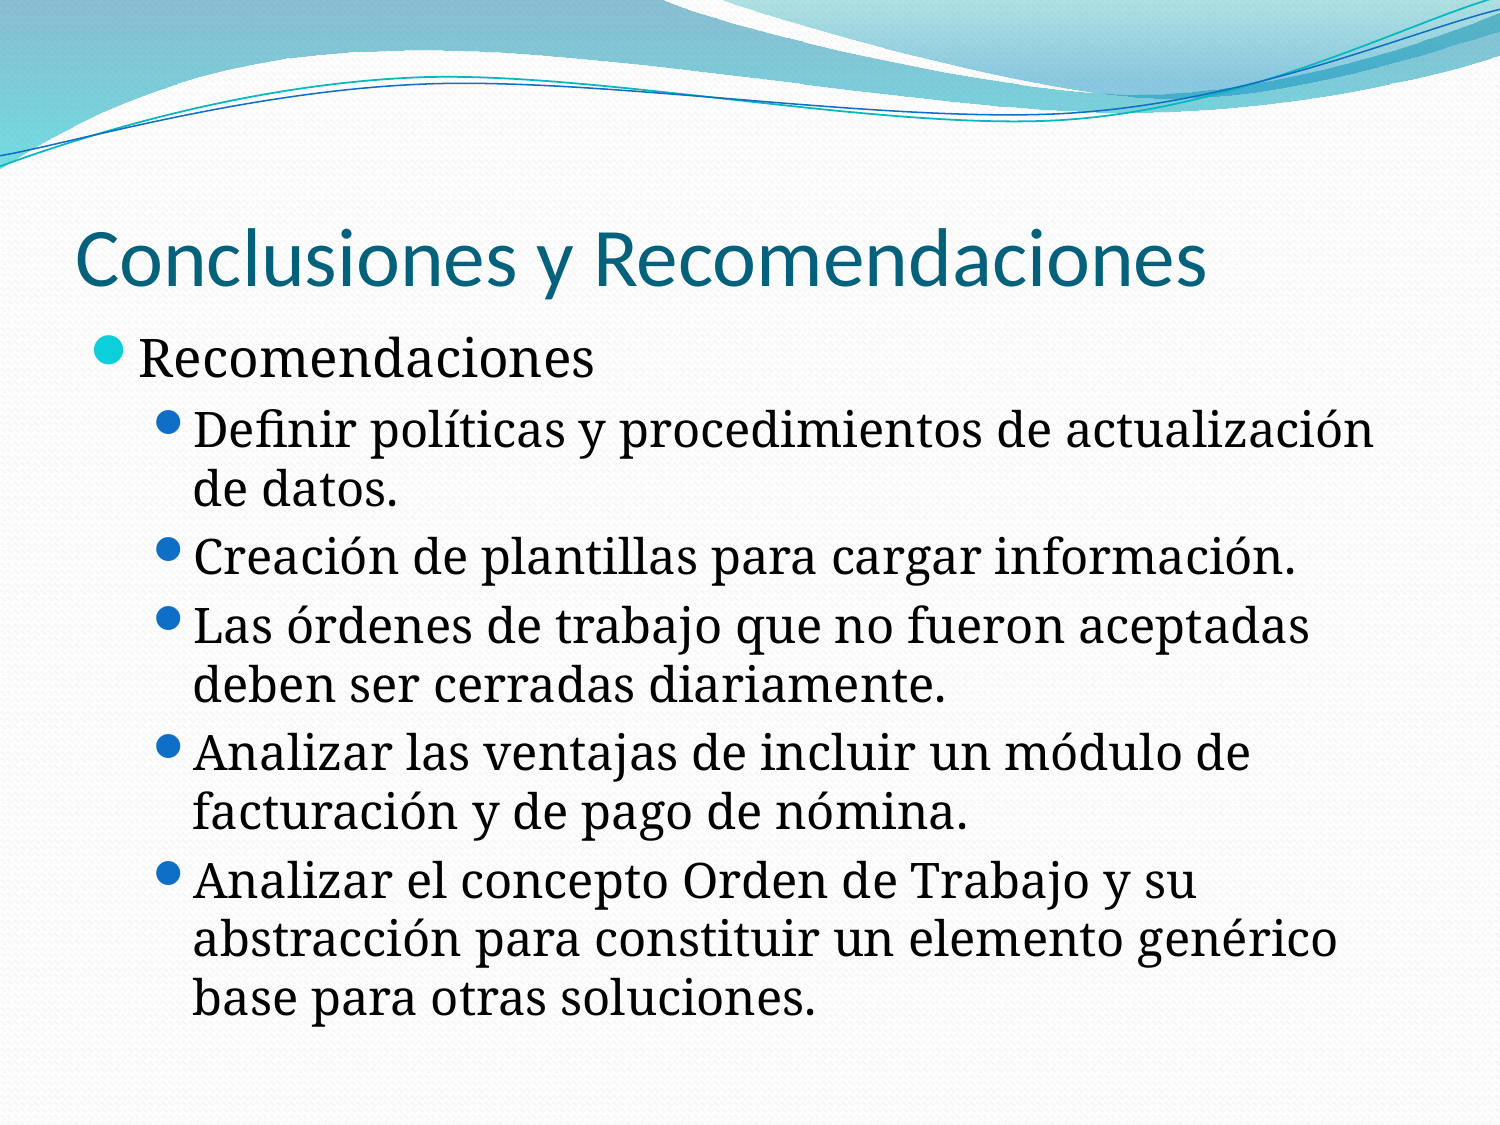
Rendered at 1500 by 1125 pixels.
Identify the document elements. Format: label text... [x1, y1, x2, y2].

title Conclusiones y Recomendaciones [75, 115, 1425, 303]
list Recomendaciones Definir políticas y procedimientos de actualización de datos. Creación de plantillas para cargar información. Las órdenes de trabajo que no fueron aceptadas deben ser cerradas diariamente. Analizar las ventajas de incluir un módulo de facturación y de pago de nómina. Analizar el concepto Orden de Trabajo y su abstracción para constituir un elemento genérico base para otras soluciones. [75, 317, 1425, 1038]
